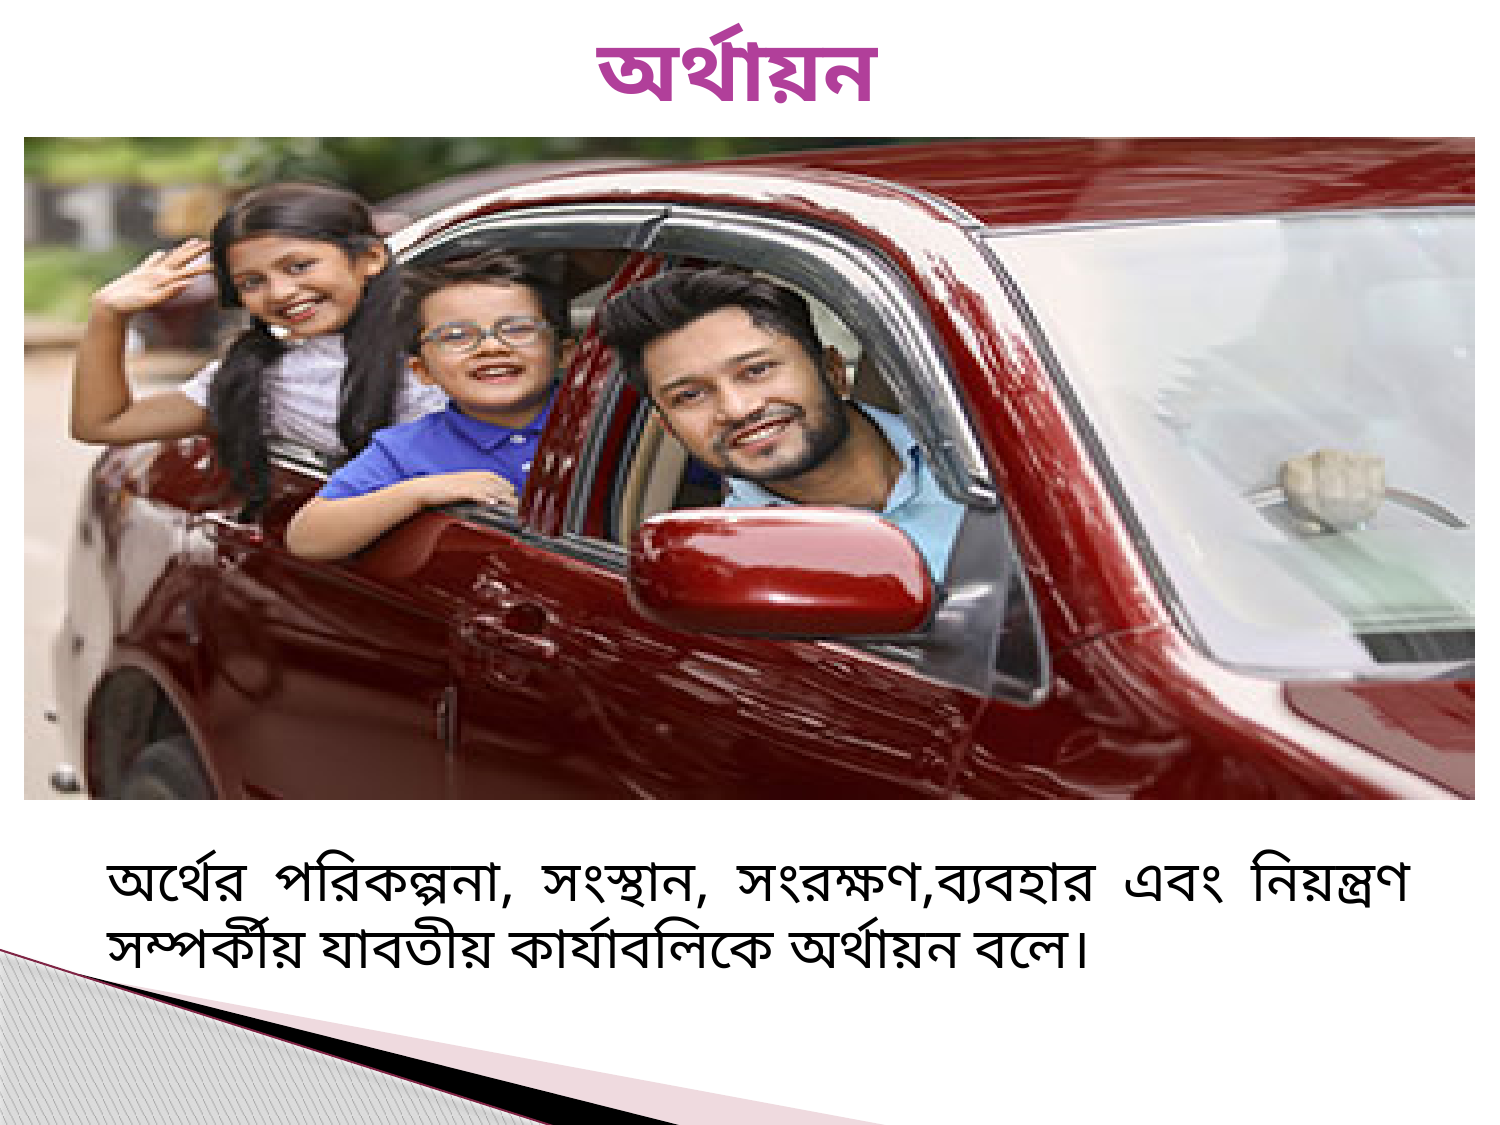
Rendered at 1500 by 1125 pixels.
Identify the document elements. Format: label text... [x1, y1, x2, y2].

list অর্থের পরিকল্পনা, সংস্থান, সংরক্ষণ,ব্যবহার এবং নিয়ন্ত্রণ সম্পর্কীয় যাবতীয় কার্যাবলিকে অর্থায়ন বলে। [75, 837, 1425, 988]
title অর্থায়ন [0, 0, 1475, 138]
picture [24, 137, 1476, 801]
